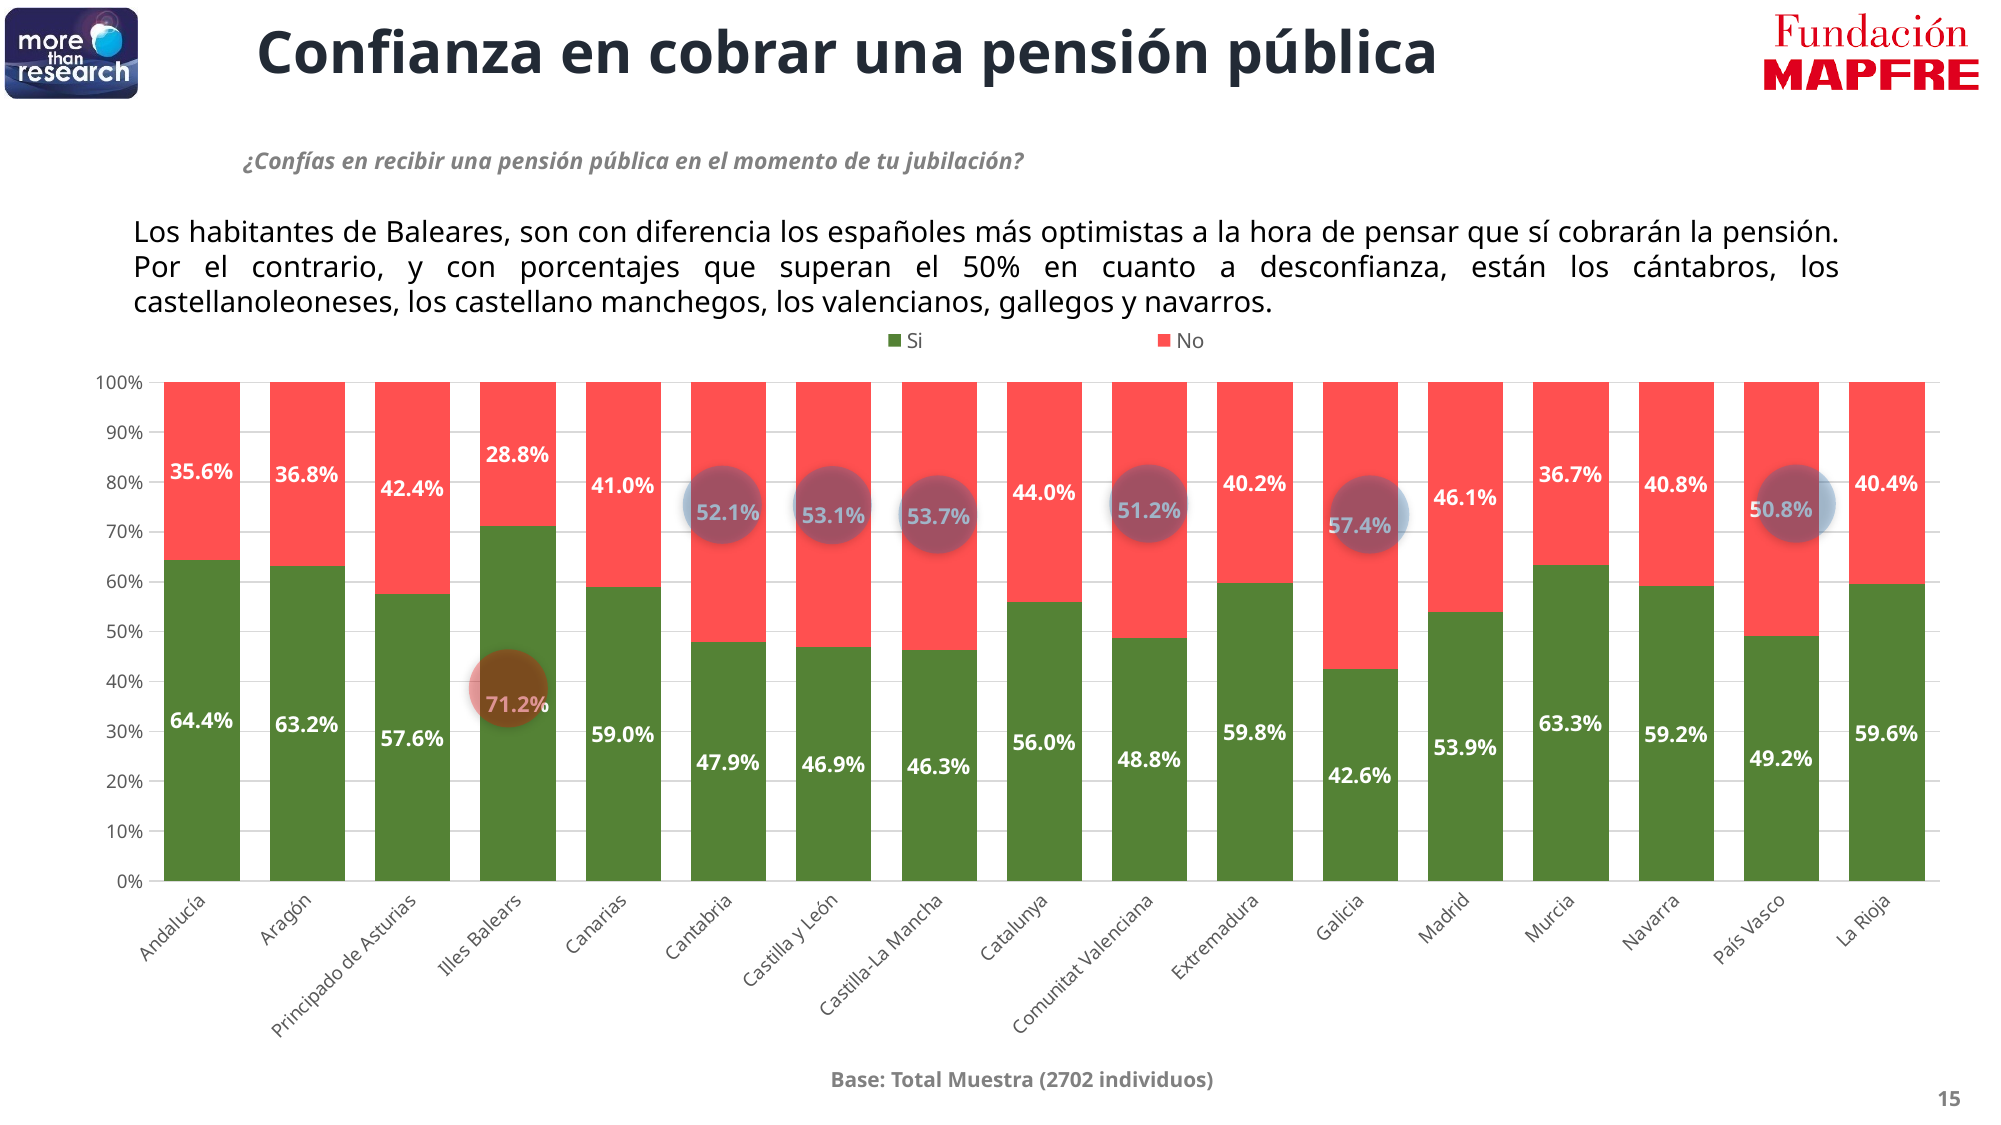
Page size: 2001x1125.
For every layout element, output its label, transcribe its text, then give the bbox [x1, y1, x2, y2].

chart [56, 302, 1979, 1059]
slide_number 15 [1898, 1075, 2000, 1125]
picture [4, 7, 138, 99]
picture [1749, 0, 1993, 105]
text_box Confianza en cobrar una pensión pública [241, 7, 1454, 93]
text_box ¿Confías en recibir una pensión pública en el momento de tu jubilación? [229, 139, 1040, 182]
text_box Base: Total Muestra (2702 individuos) [815, 1059, 1229, 1099]
text_box Los habitantes de Baleares, son con diferencia los españoles más optimistas a la hora de pensar que sí cobrarán la pensión. Por el contrario, y con porcentajes que superan el 50% en cuanto a desconfianza, están los cántabros, los castellanoleoneses, los castellano manchegos, los valencianos, gallegos y navarros. [118, 205, 1856, 302]
